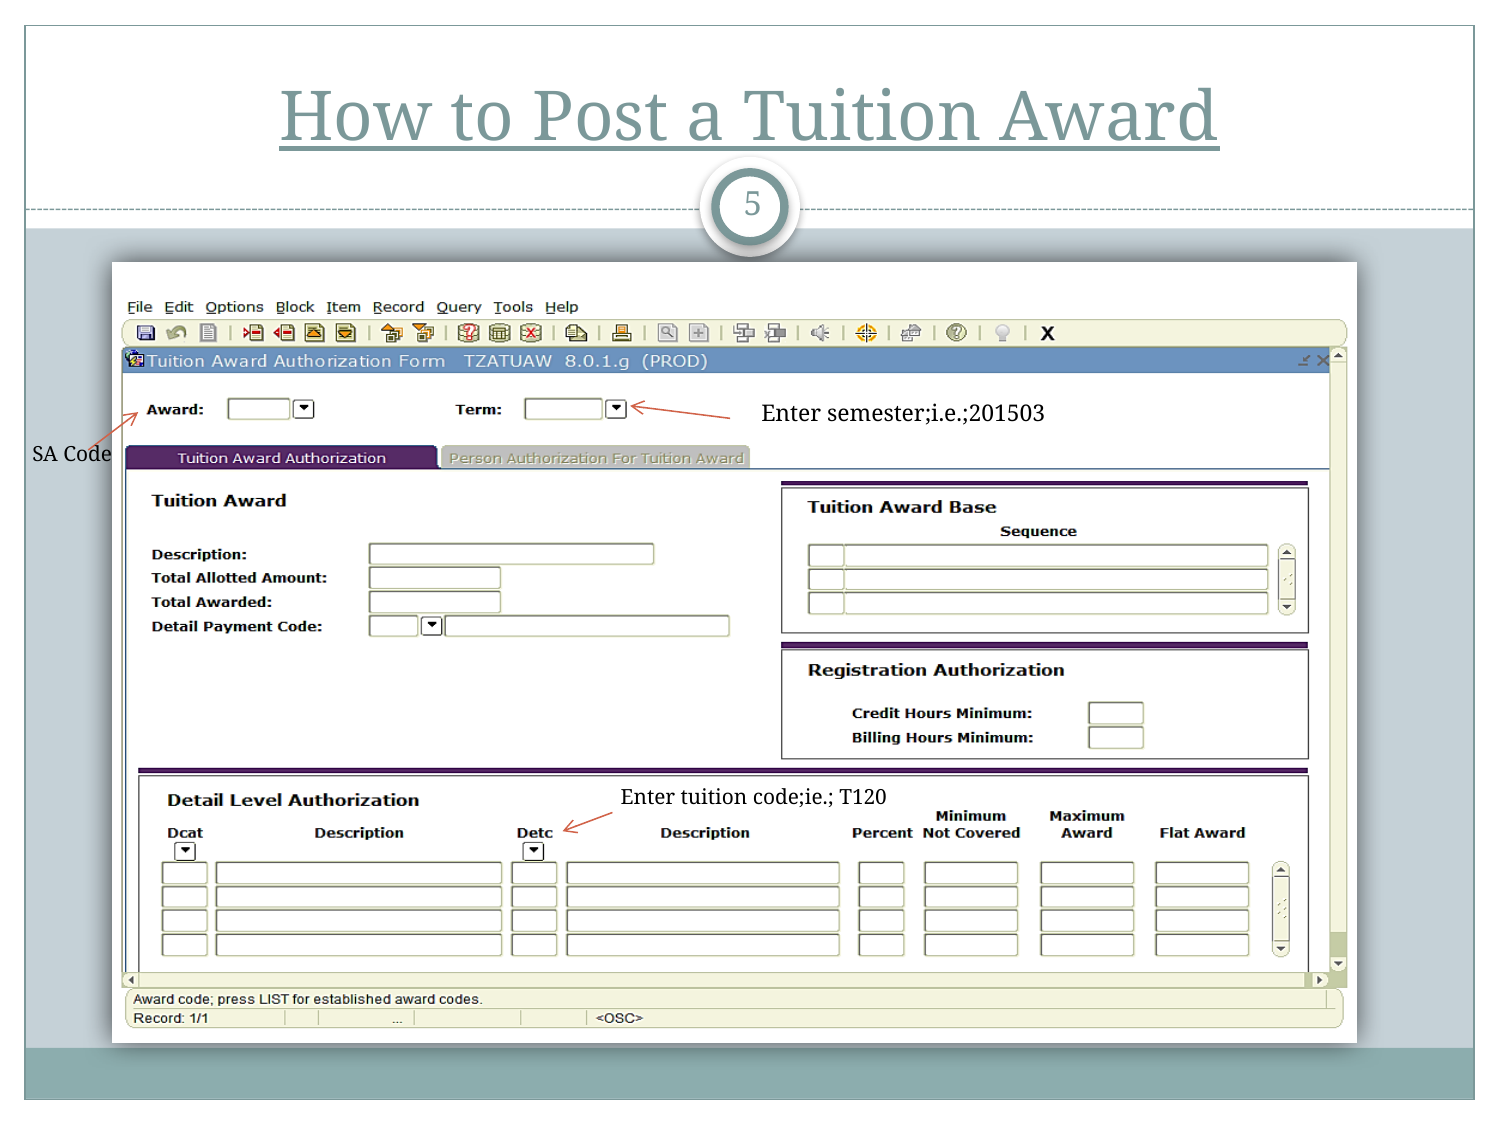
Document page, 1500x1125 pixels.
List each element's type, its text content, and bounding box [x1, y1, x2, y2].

text_box SA Code [17, 433, 105, 474]
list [112, 262, 1357, 1043]
slide_number 5 [715, 168, 791, 239]
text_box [629, 405, 731, 419]
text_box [562, 812, 613, 832]
title How to Post a Tuition Award [49, 37, 1450, 162]
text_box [87, 411, 139, 451]
